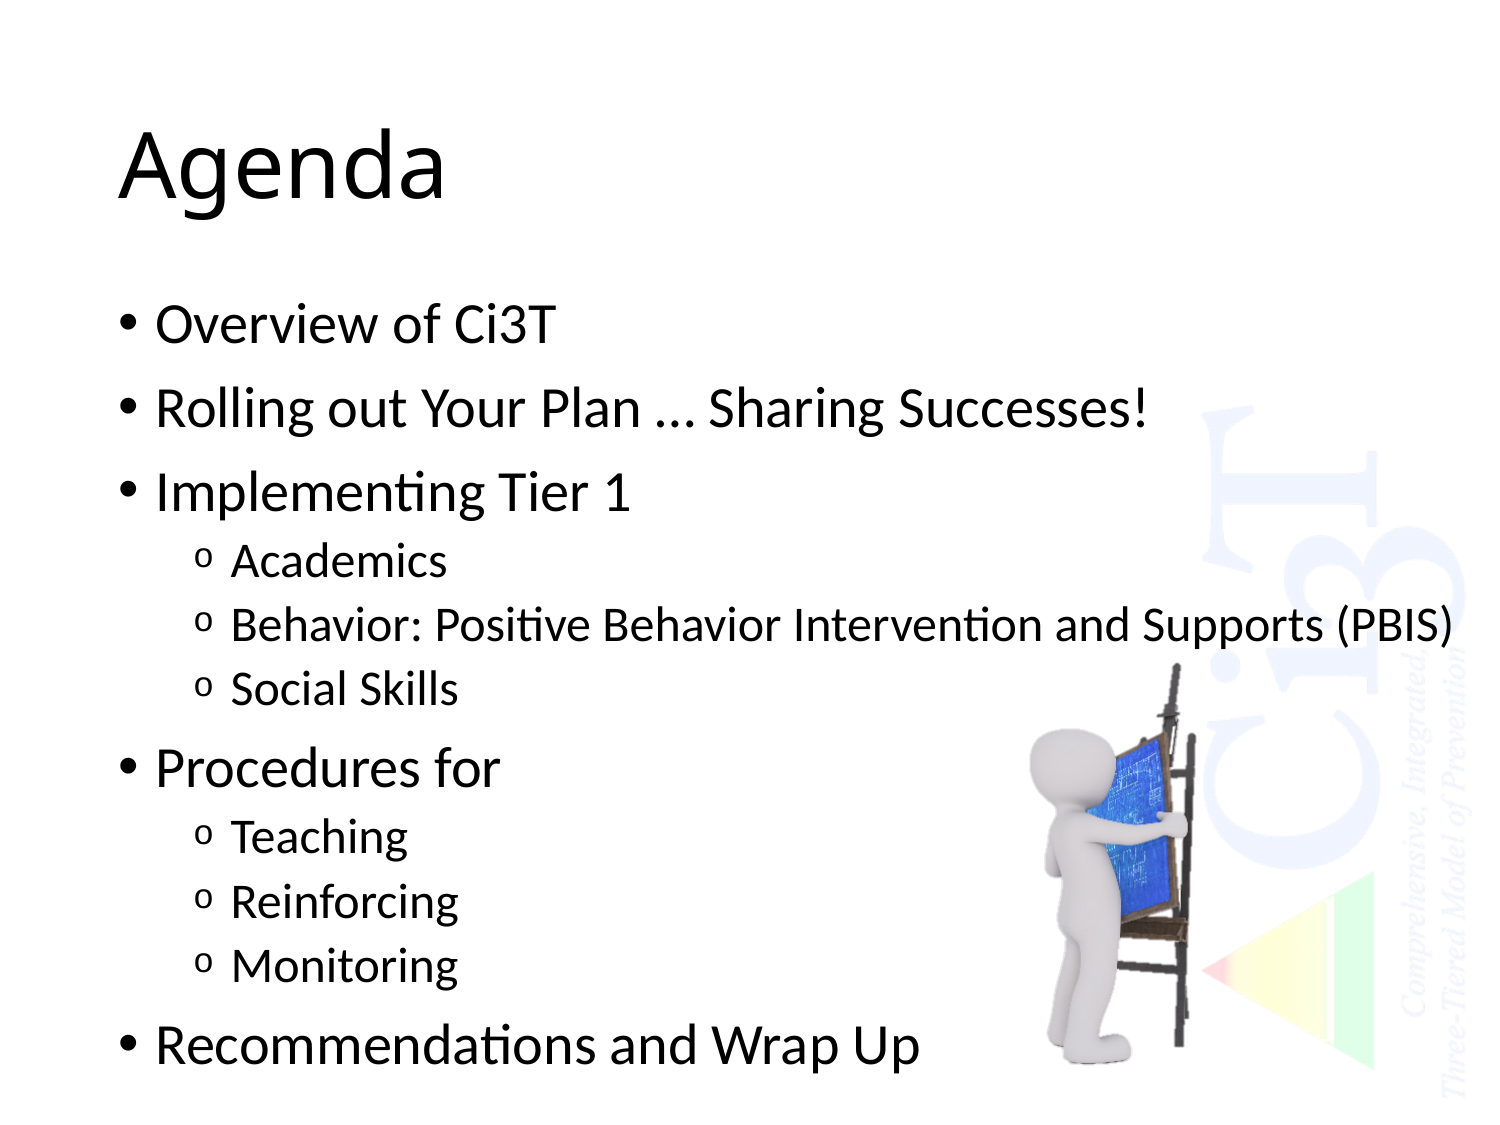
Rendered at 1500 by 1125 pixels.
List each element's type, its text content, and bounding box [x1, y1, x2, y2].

title Agenda [103, 59, 1397, 278]
list Overview of Ci3T Rolling out Your Plan … Sharing Successes! Implementing Tier 1 Academics Behavior: Positive Behavior Intervention and Supports (PBIS) Social Skills Procedures for Teaching Reinforcing Monitoring Recommendations and Wrap Up [103, 285, 1500, 1000]
picture [1018, 650, 1211, 1076]
